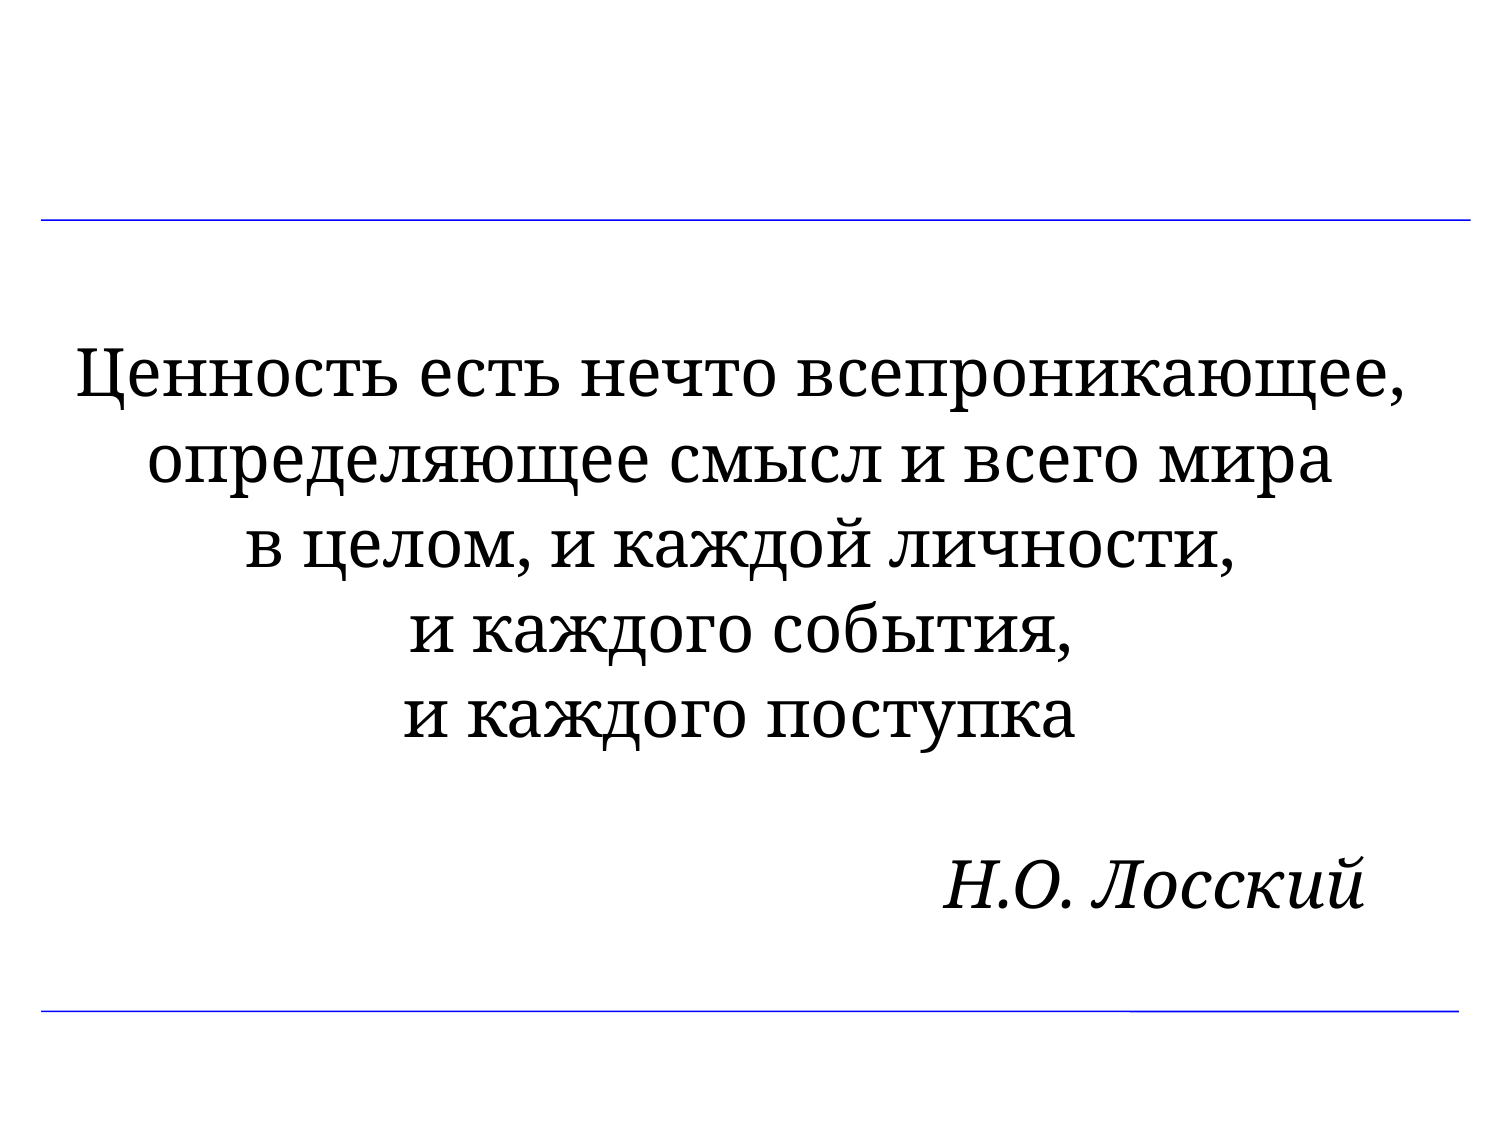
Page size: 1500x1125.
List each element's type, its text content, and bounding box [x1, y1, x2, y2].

list Ценность есть нечто всепроникающее, определяющее смысл и всего мира в целом, и каждой личности, и каждого события, и каждого поступка Н.О. Лосский [29, 255, 1471, 1006]
